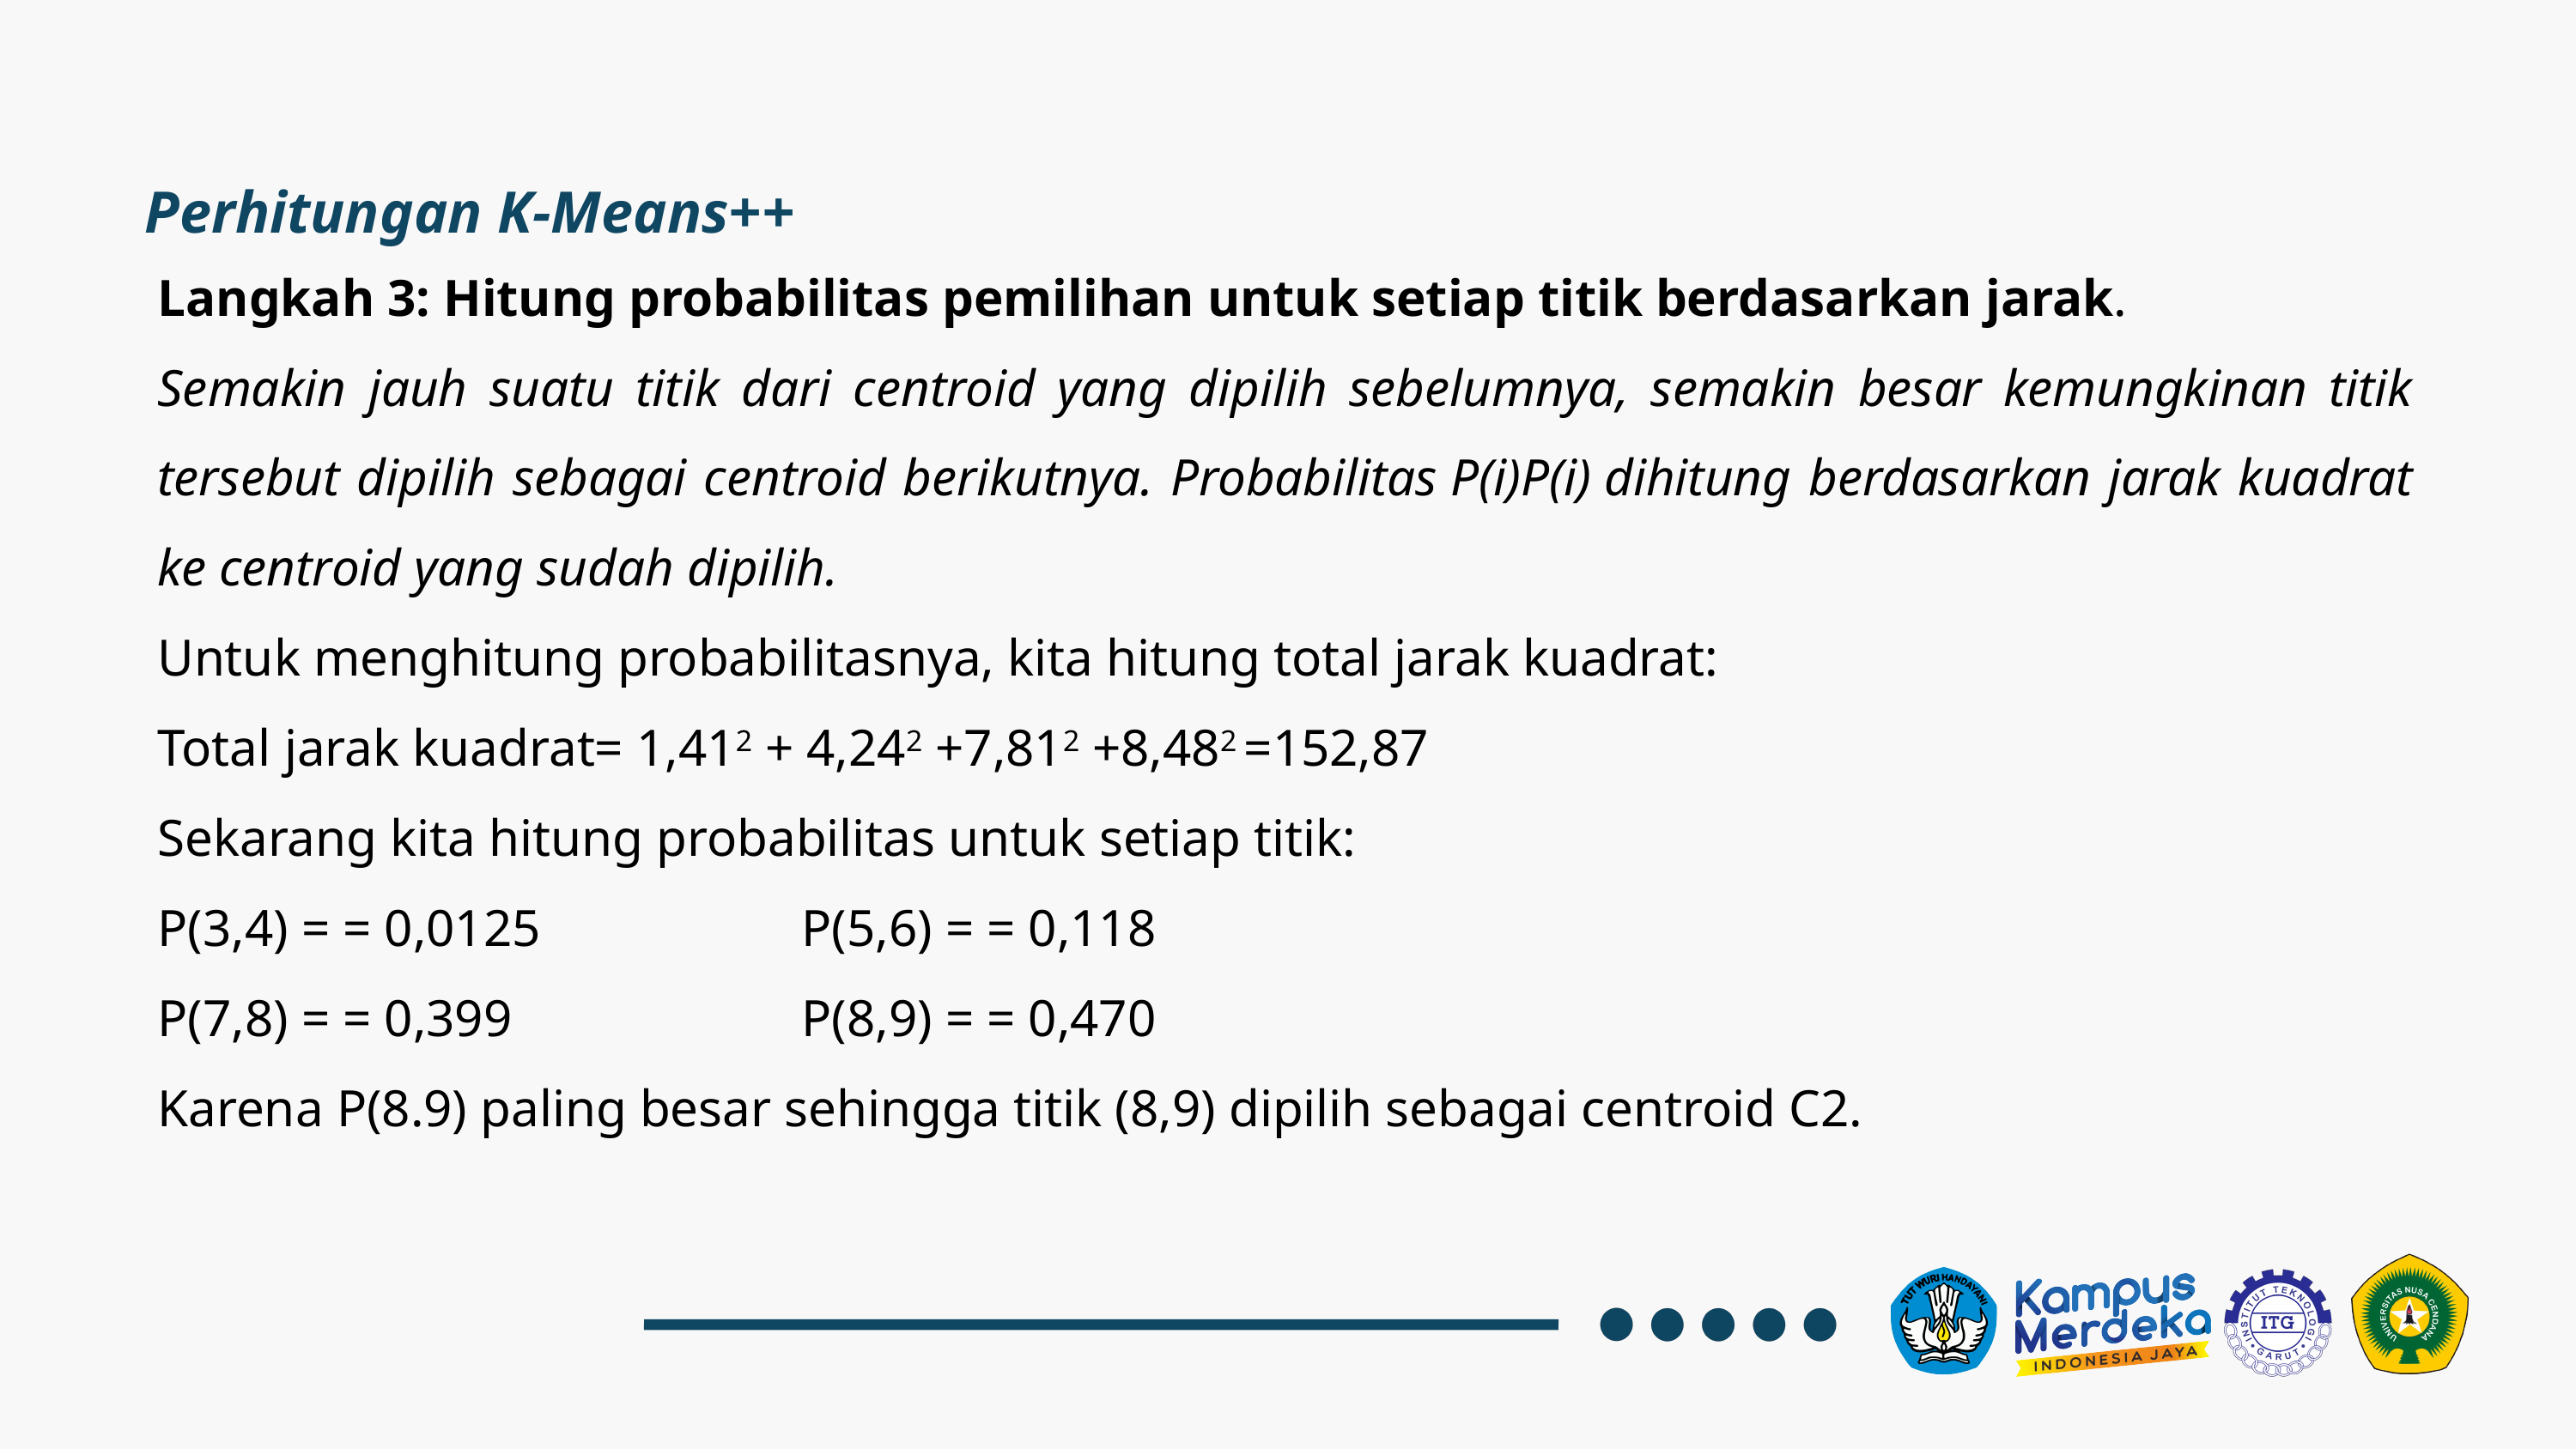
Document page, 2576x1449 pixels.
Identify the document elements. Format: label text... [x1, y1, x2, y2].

text_box [1600, 1307, 1837, 1343]
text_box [1888, 1249, 2473, 1379]
text_box Perhitungan K-Means++ [144, 84, 1631, 246]
